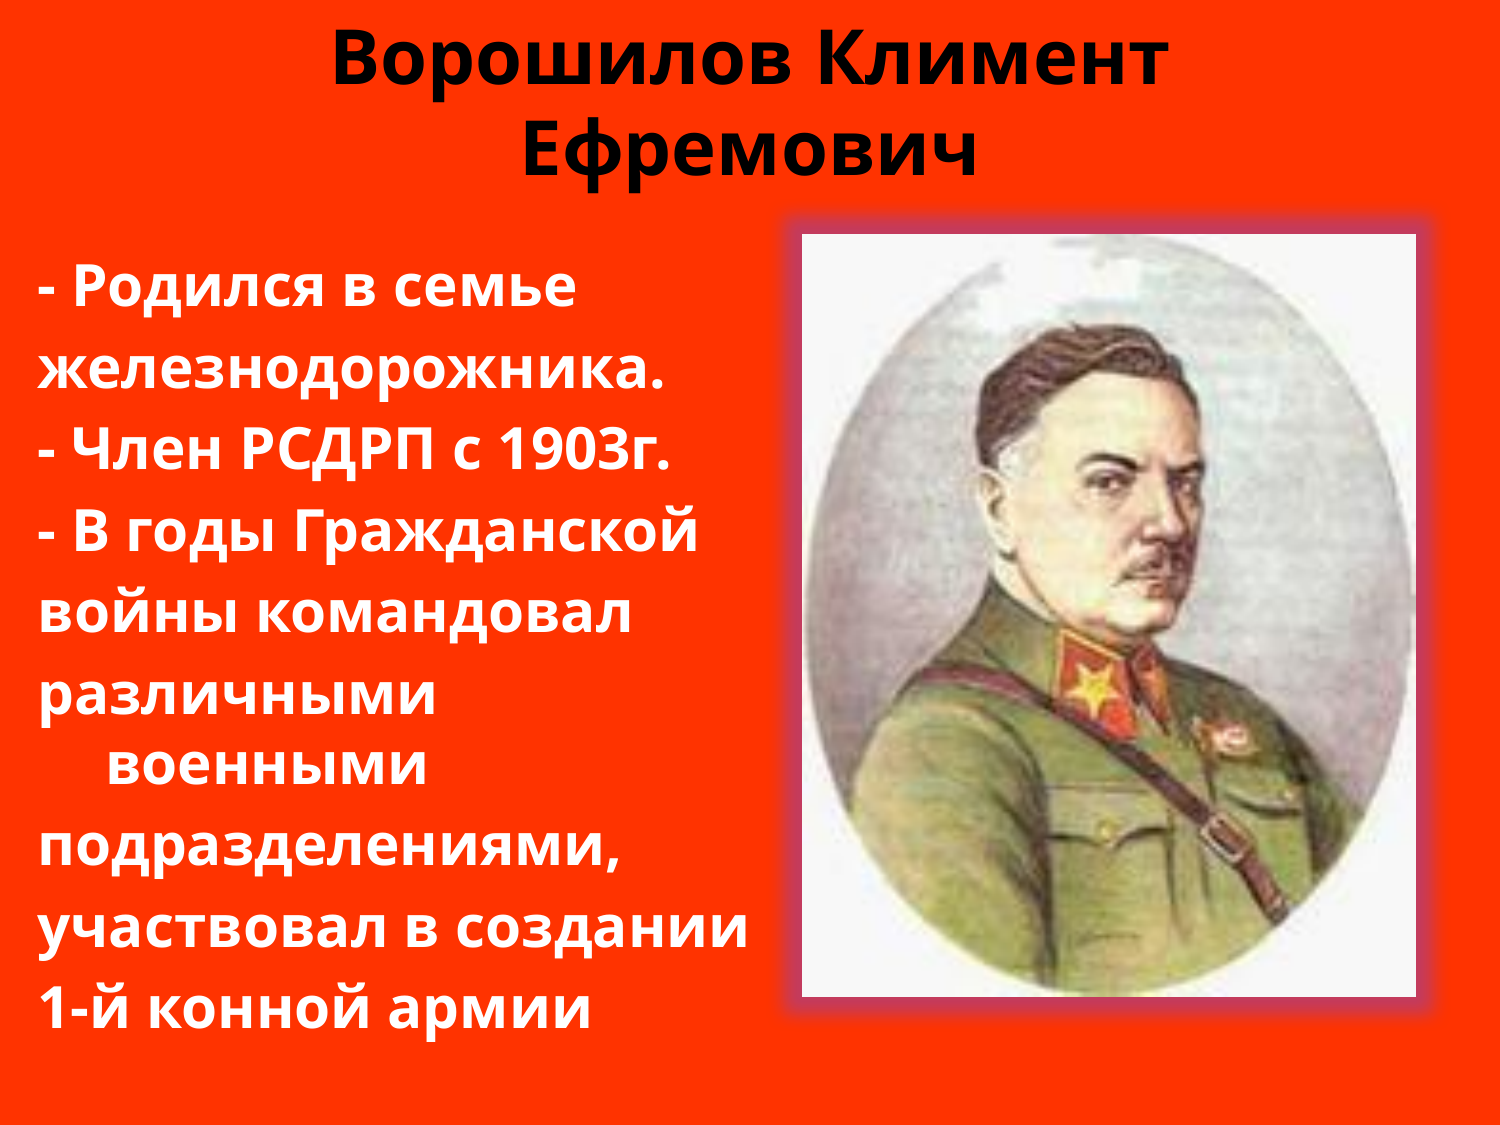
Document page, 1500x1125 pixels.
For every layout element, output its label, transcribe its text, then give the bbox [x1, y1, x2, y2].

title Ворошилов Климент Ефремович [75, 0, 1425, 200]
list - Родился в семье железнодорожника. - Член РСДРП с 1903г. - В годы Гражданской войны командовал различными военными подразделениями, участвовал в создании 1-й конной армии [0, 163, 786, 1102]
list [801, 234, 1416, 997]
